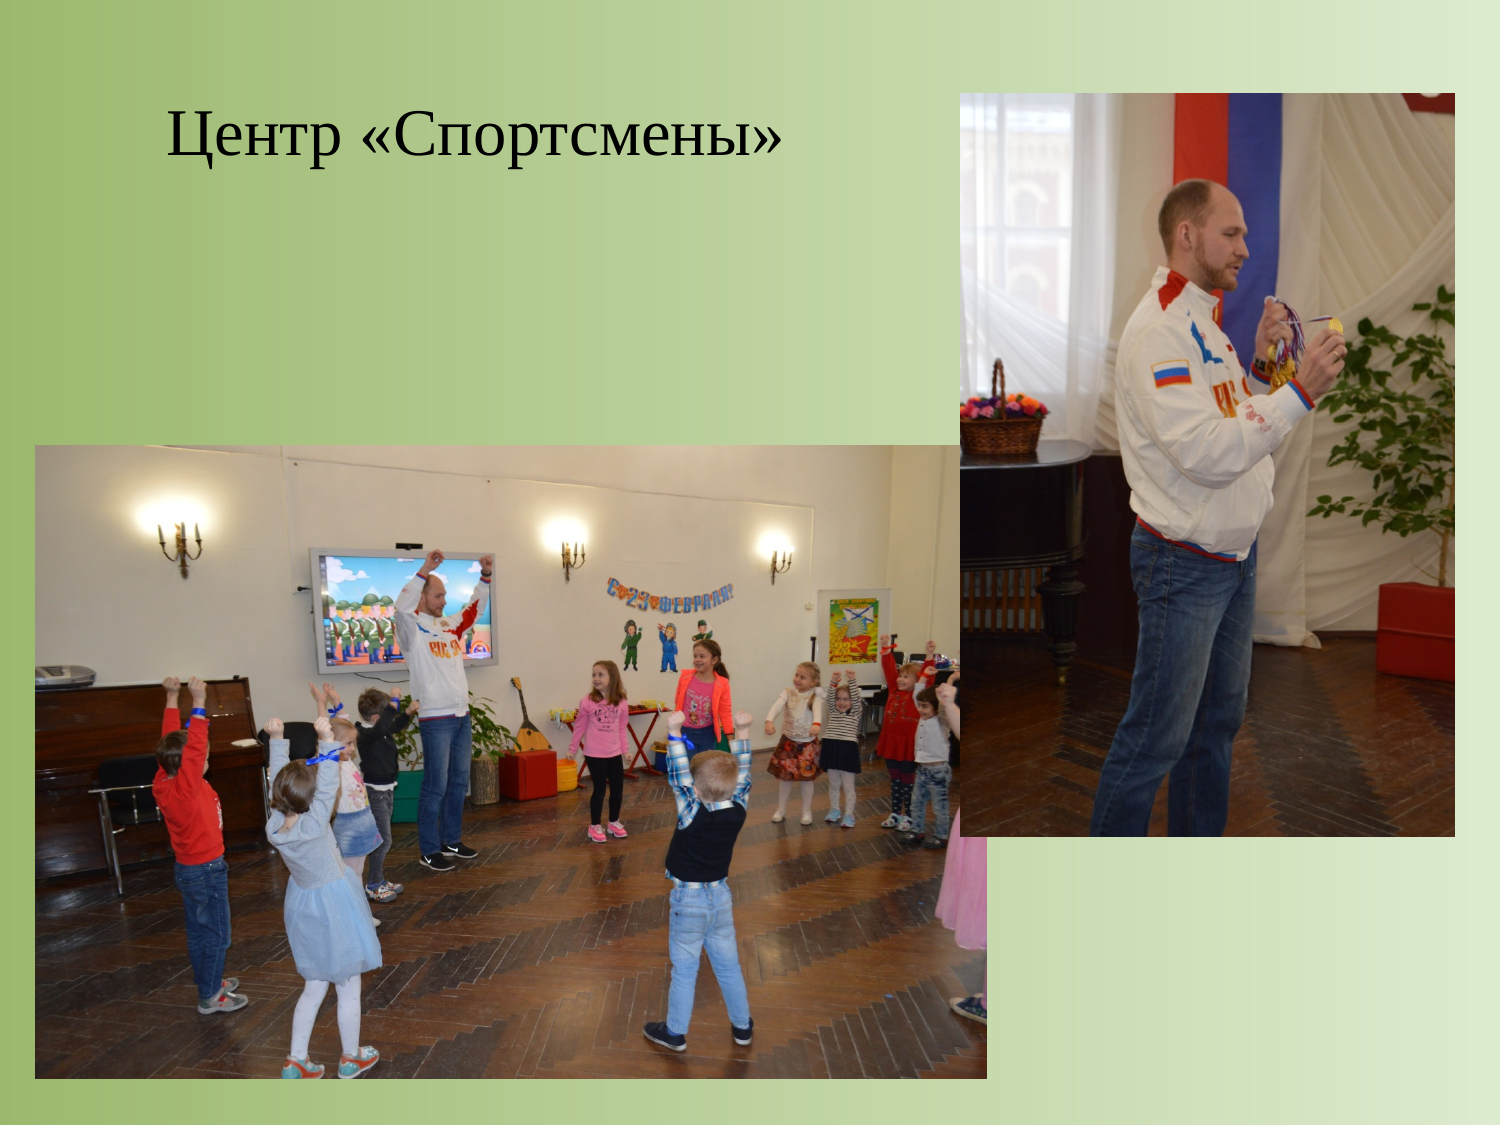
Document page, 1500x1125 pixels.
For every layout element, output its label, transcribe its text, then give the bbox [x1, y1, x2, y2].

picture [34, 445, 988, 1079]
title Центр «Спортсмены» [0, 35, 952, 223]
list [960, 93, 1455, 837]
